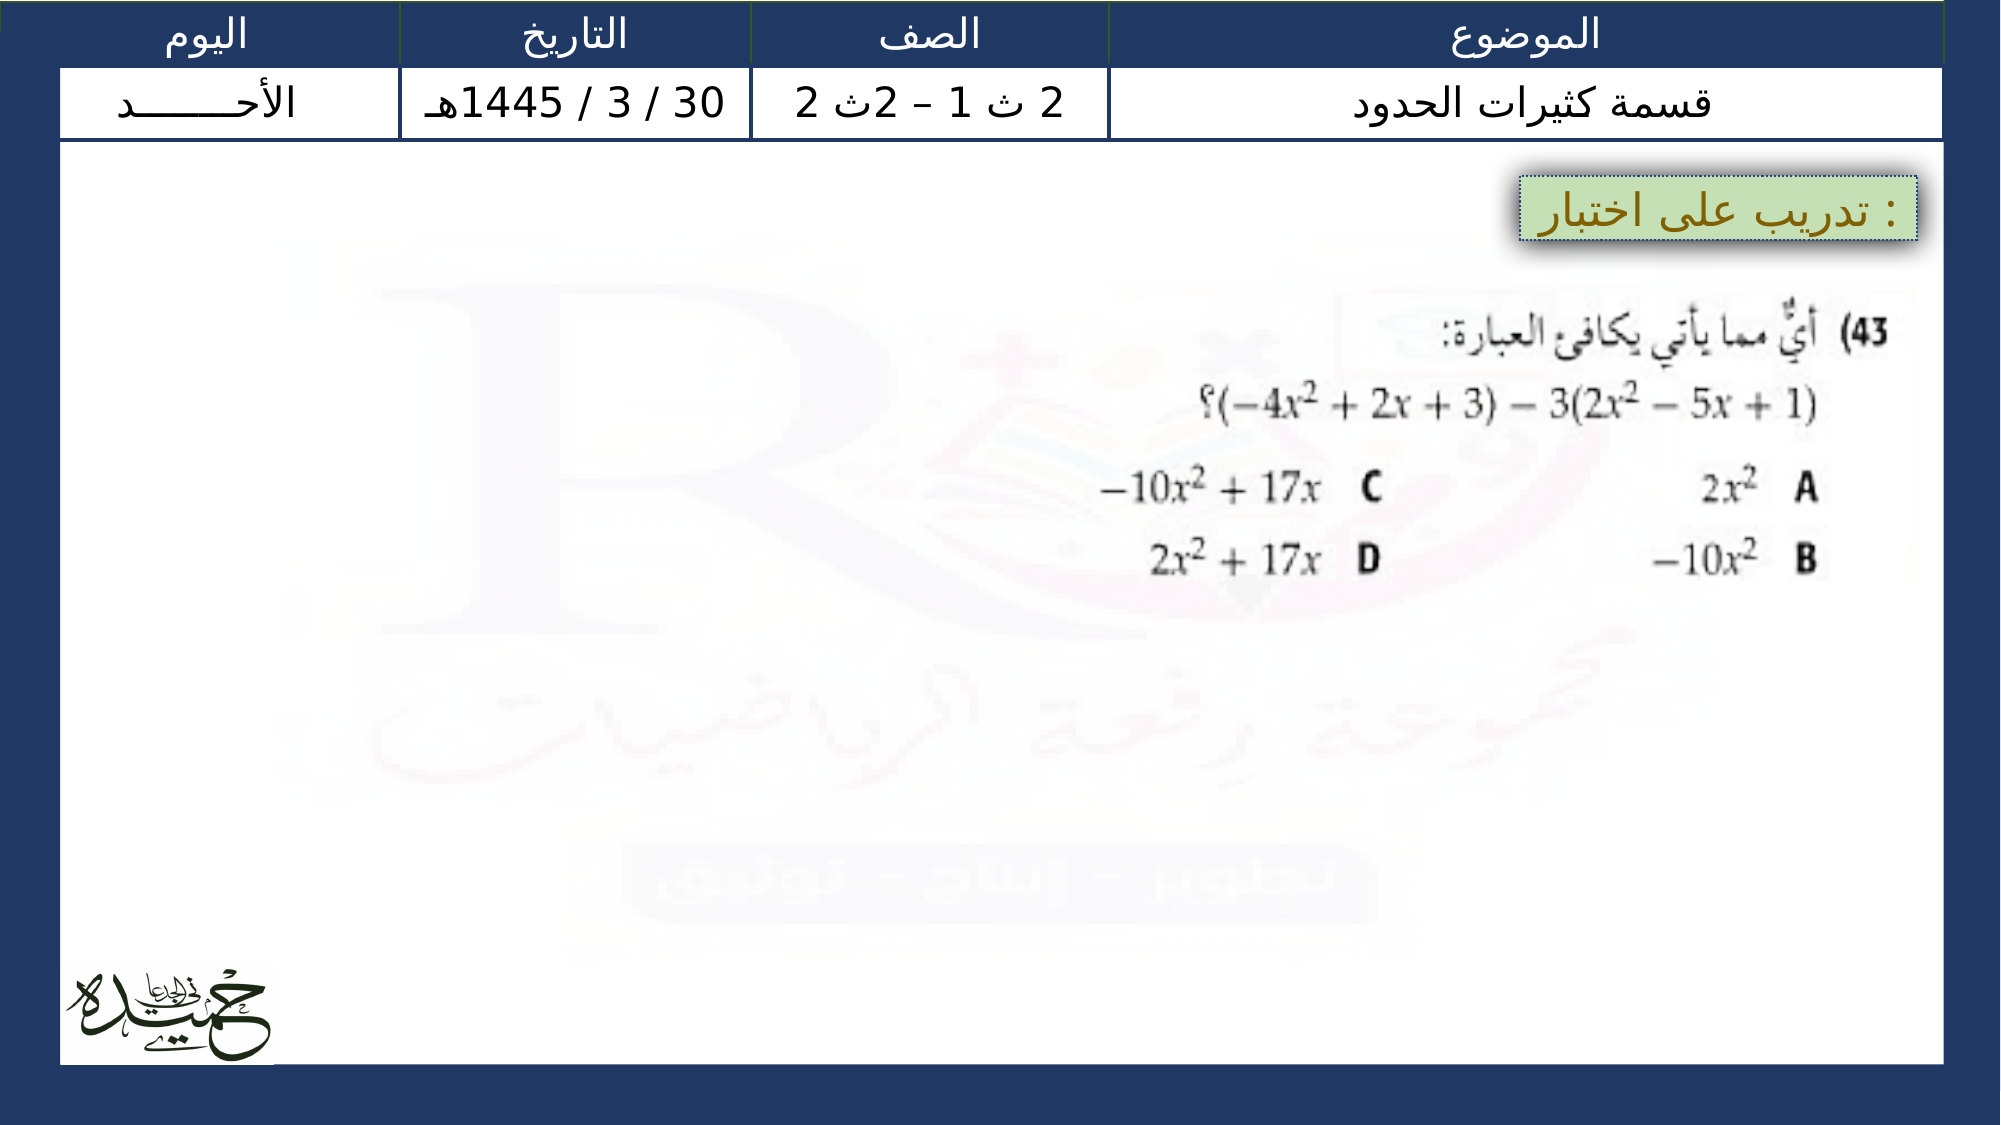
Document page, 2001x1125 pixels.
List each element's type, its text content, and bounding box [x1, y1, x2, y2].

text_box تدريب على اختبار : [1519, 175, 1917, 240]
picture [61, 964, 275, 1065]
picture [1036, 283, 1917, 581]
